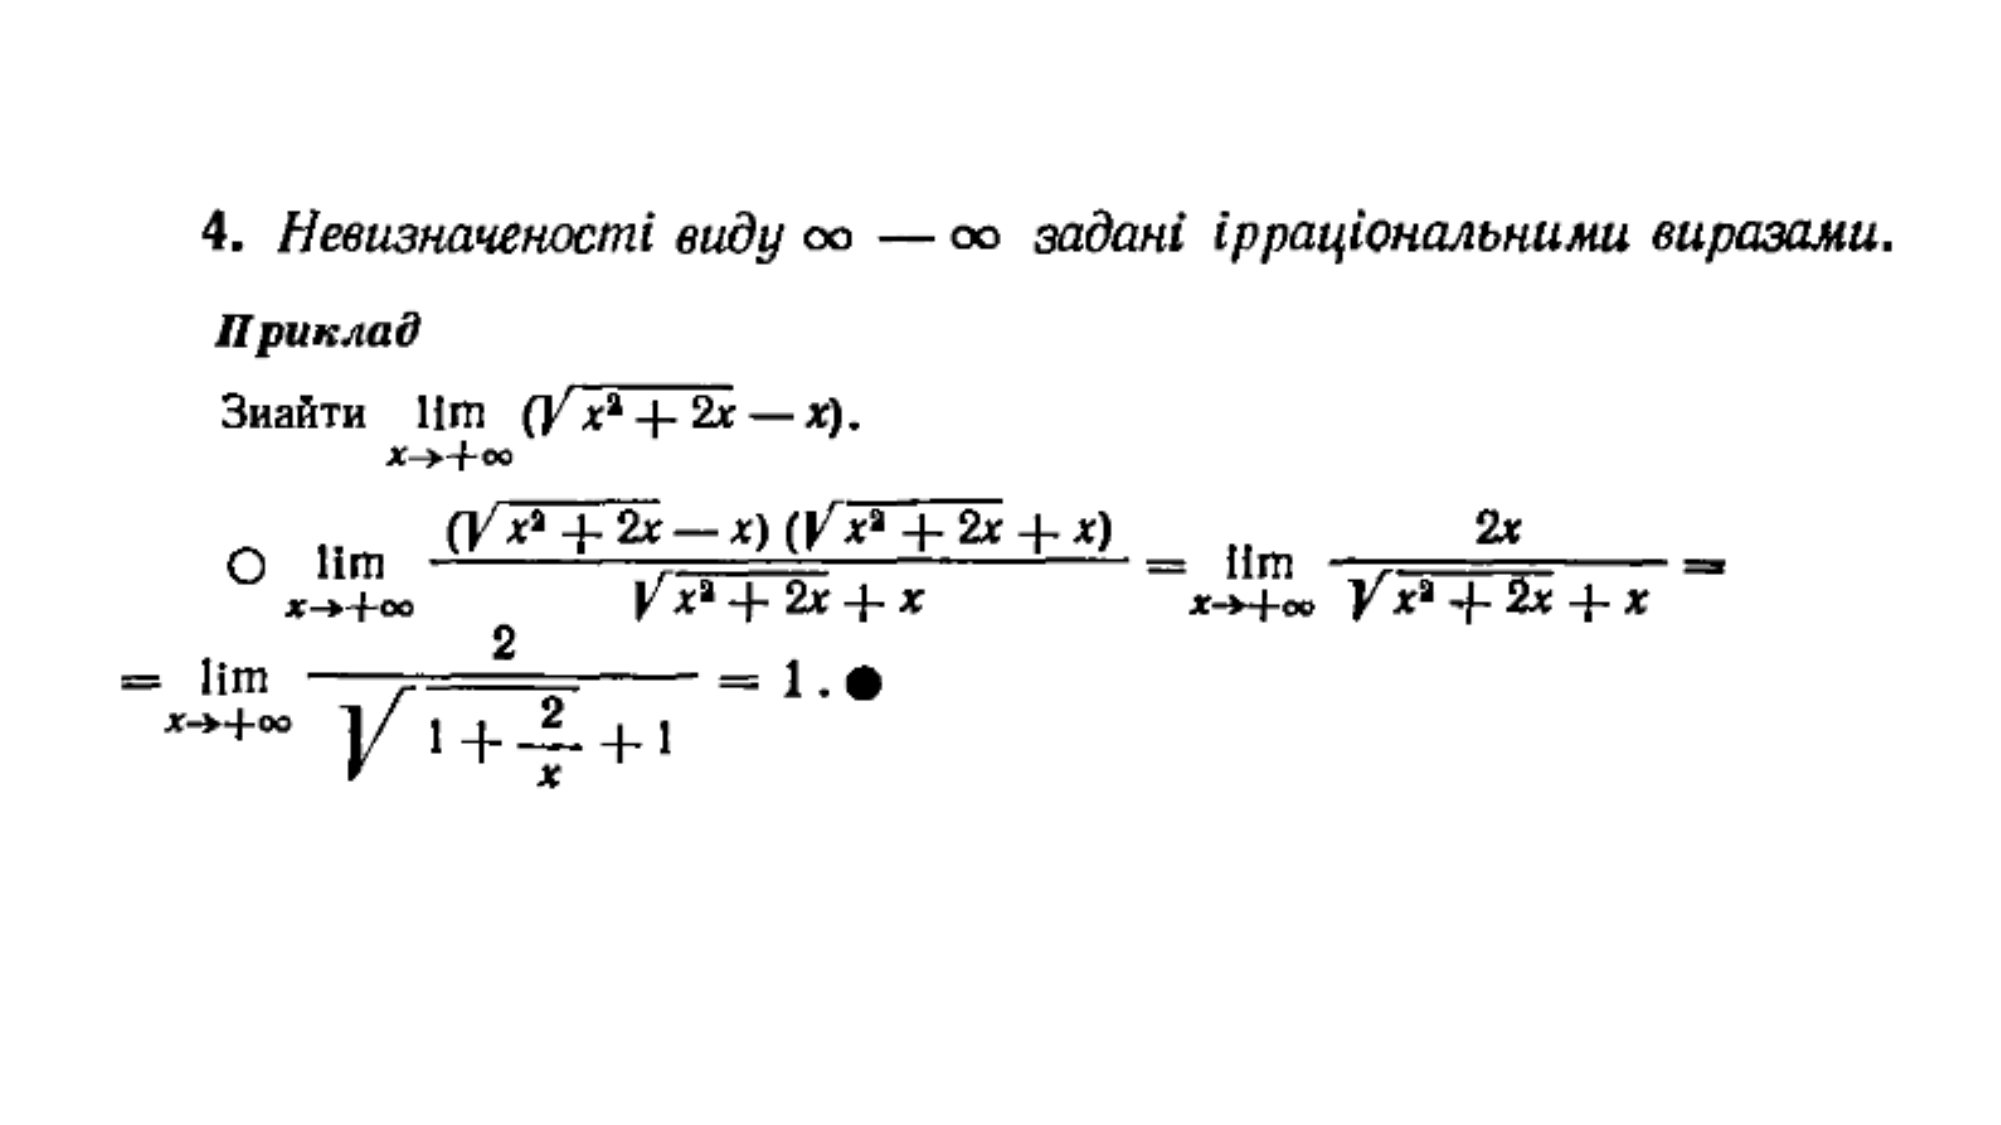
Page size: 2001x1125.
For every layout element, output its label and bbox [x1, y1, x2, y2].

picture [97, 169, 1905, 812]
